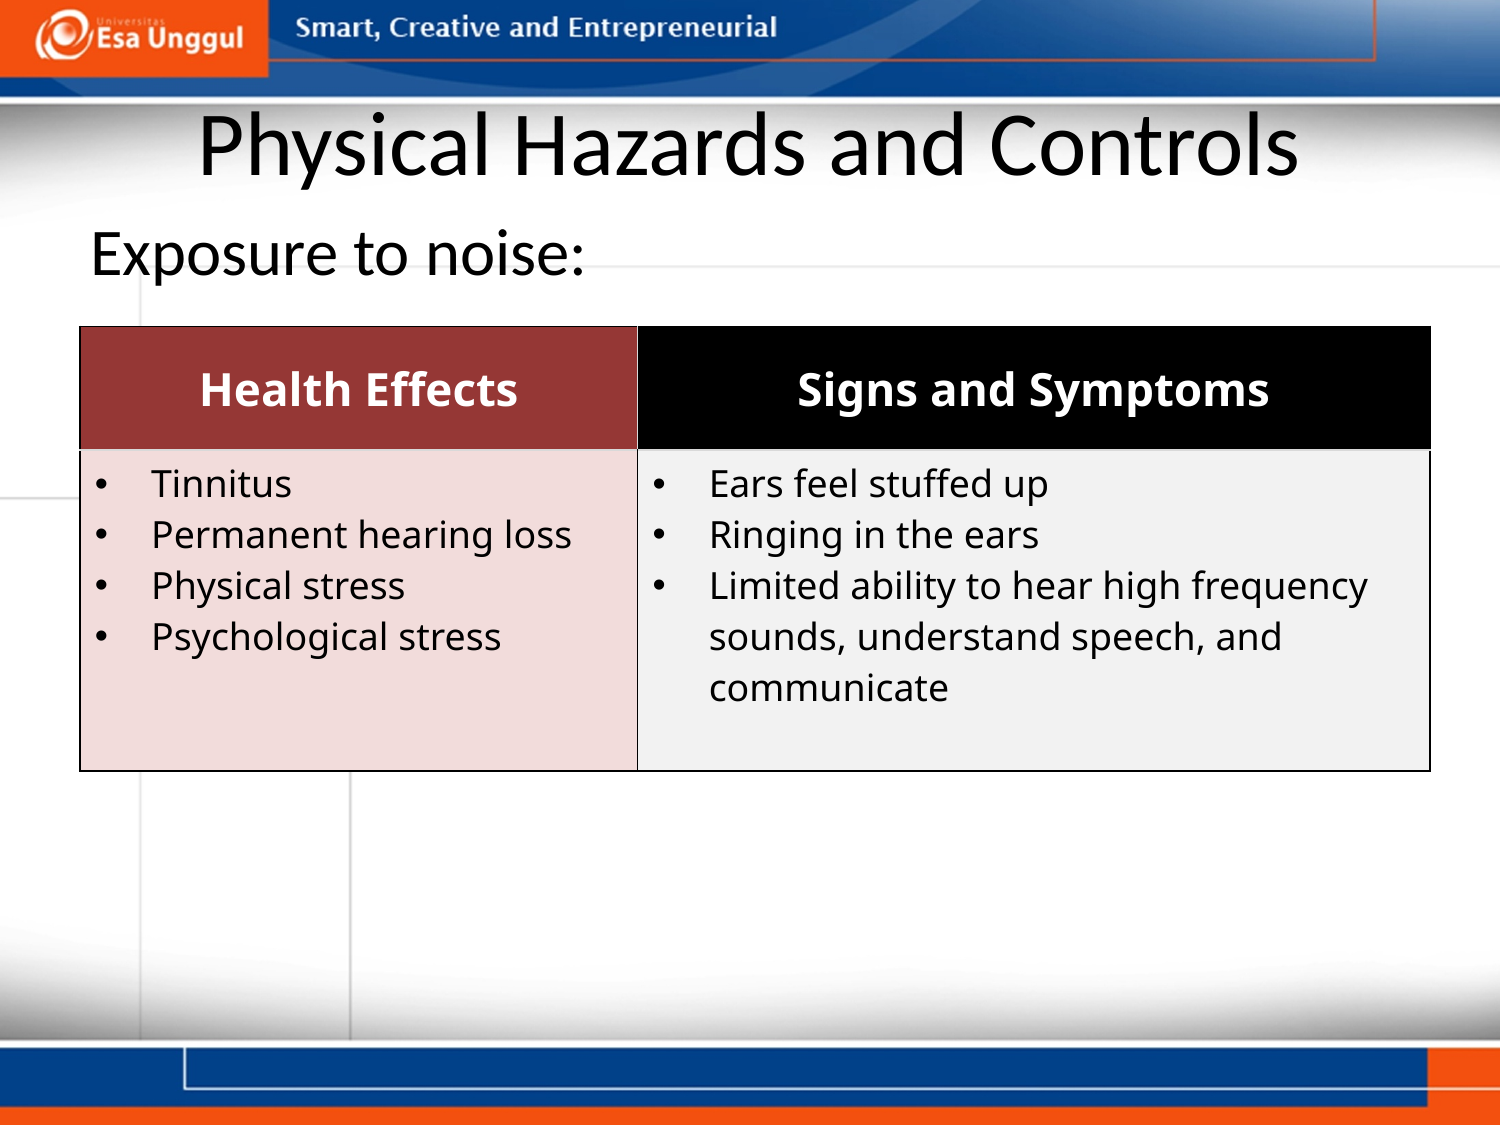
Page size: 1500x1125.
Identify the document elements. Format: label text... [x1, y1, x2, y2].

table_cell Tinnitus Permanent hearing loss Physical stress Psychological stress [81, 451, 637, 770]
list Exposure to noise: [75, 200, 1275, 339]
table_cell Ears feel stuffed up Ringing in the ears Limited ability to hear high frequency sounds, understand speech, and communicate [638, 451, 1429, 770]
picture [0, 0, 1500, 1125]
table_header Signs and Symptoms [638, 327, 1429, 449]
table_header Health Effects [81, 339, 637, 449]
title Physical Hazards and Controls [75, 45, 1425, 233]
